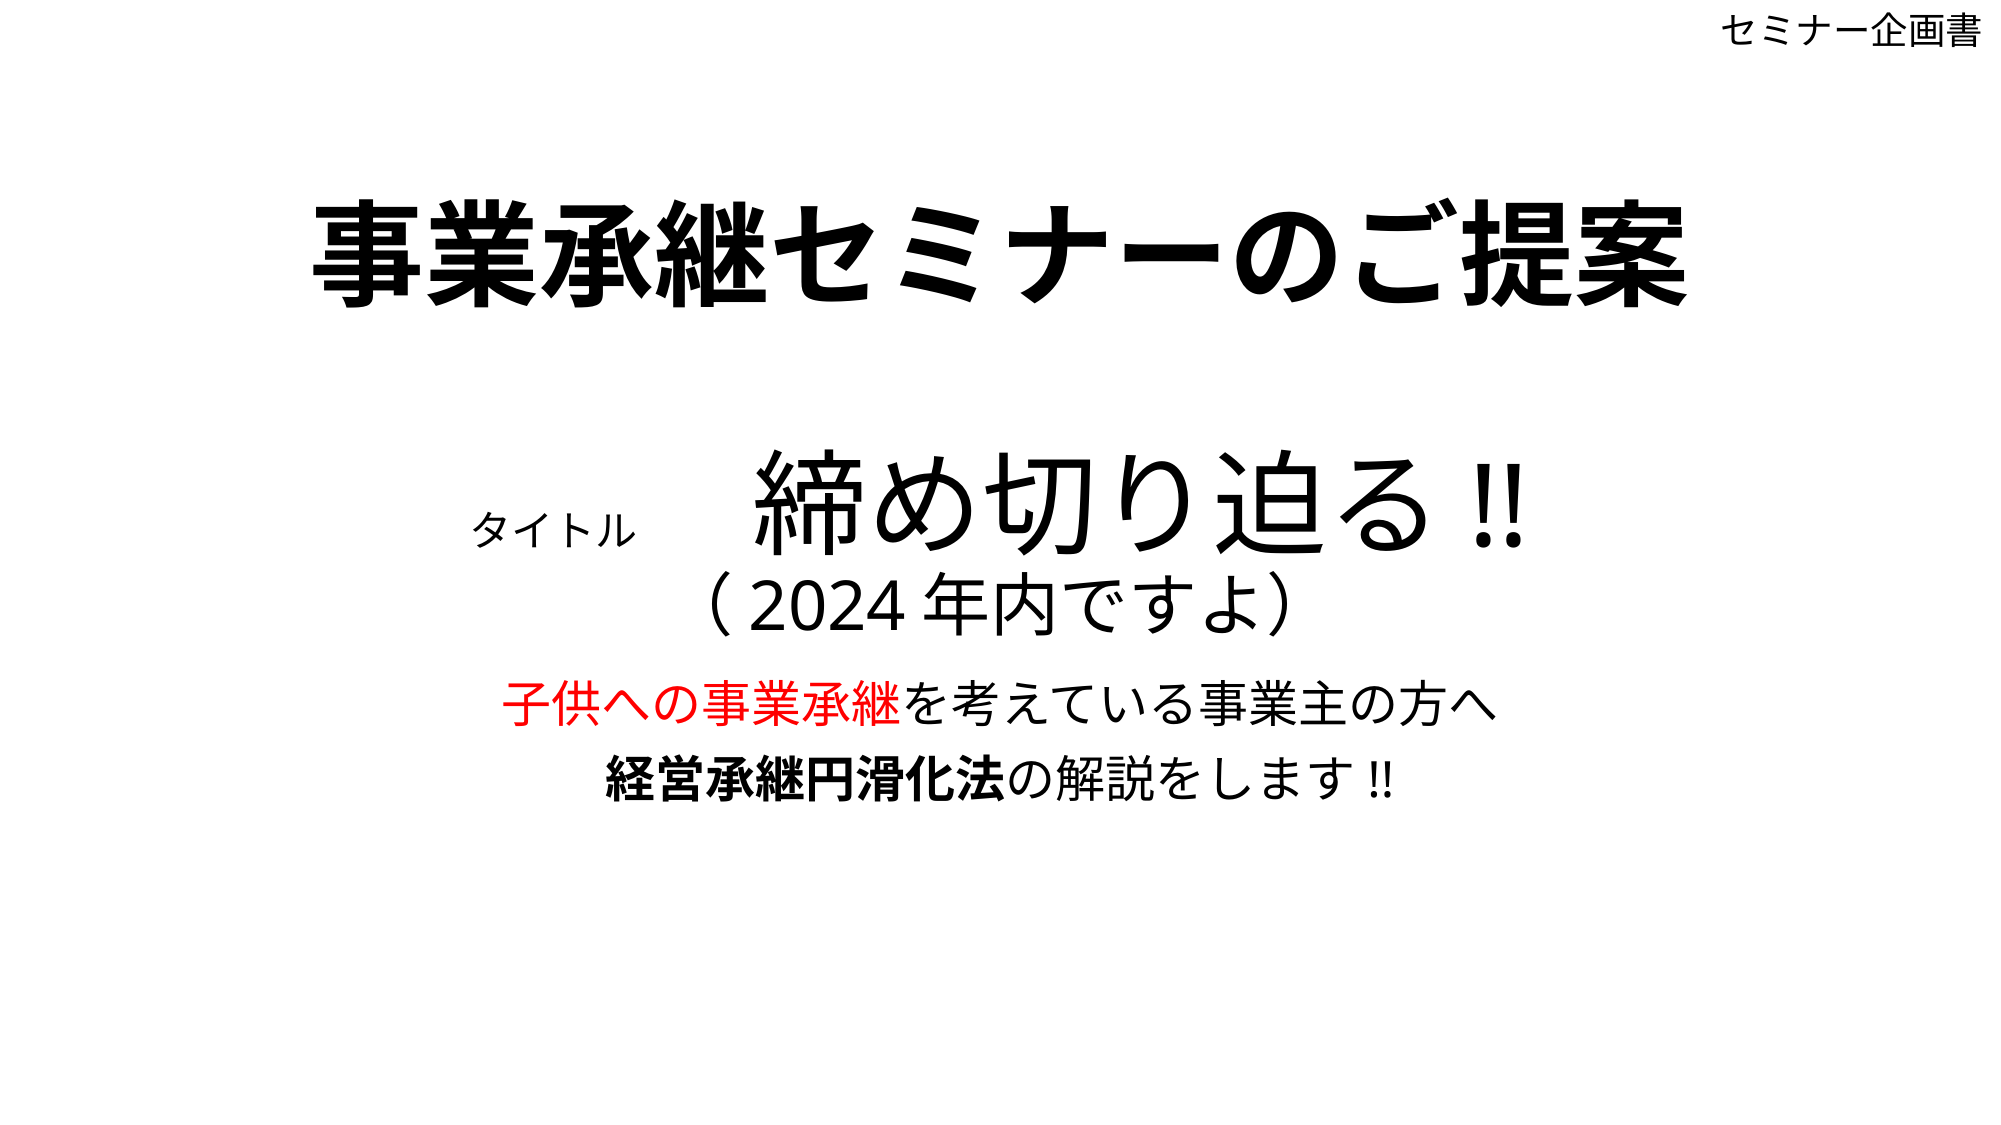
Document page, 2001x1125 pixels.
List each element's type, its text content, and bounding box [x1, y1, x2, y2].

title 事業承継セミナーのご提案 タイトル 締め切り迫る!! （2024年内ですよ） [249, 184, 1750, 590]
text_box セミナー企画書 [1706, 0, 1999, 60]
subtitle 子供への事業承継を考えている事業主の方へ 経営承継円滑化法の解説をします!! [249, 590, 1750, 863]
